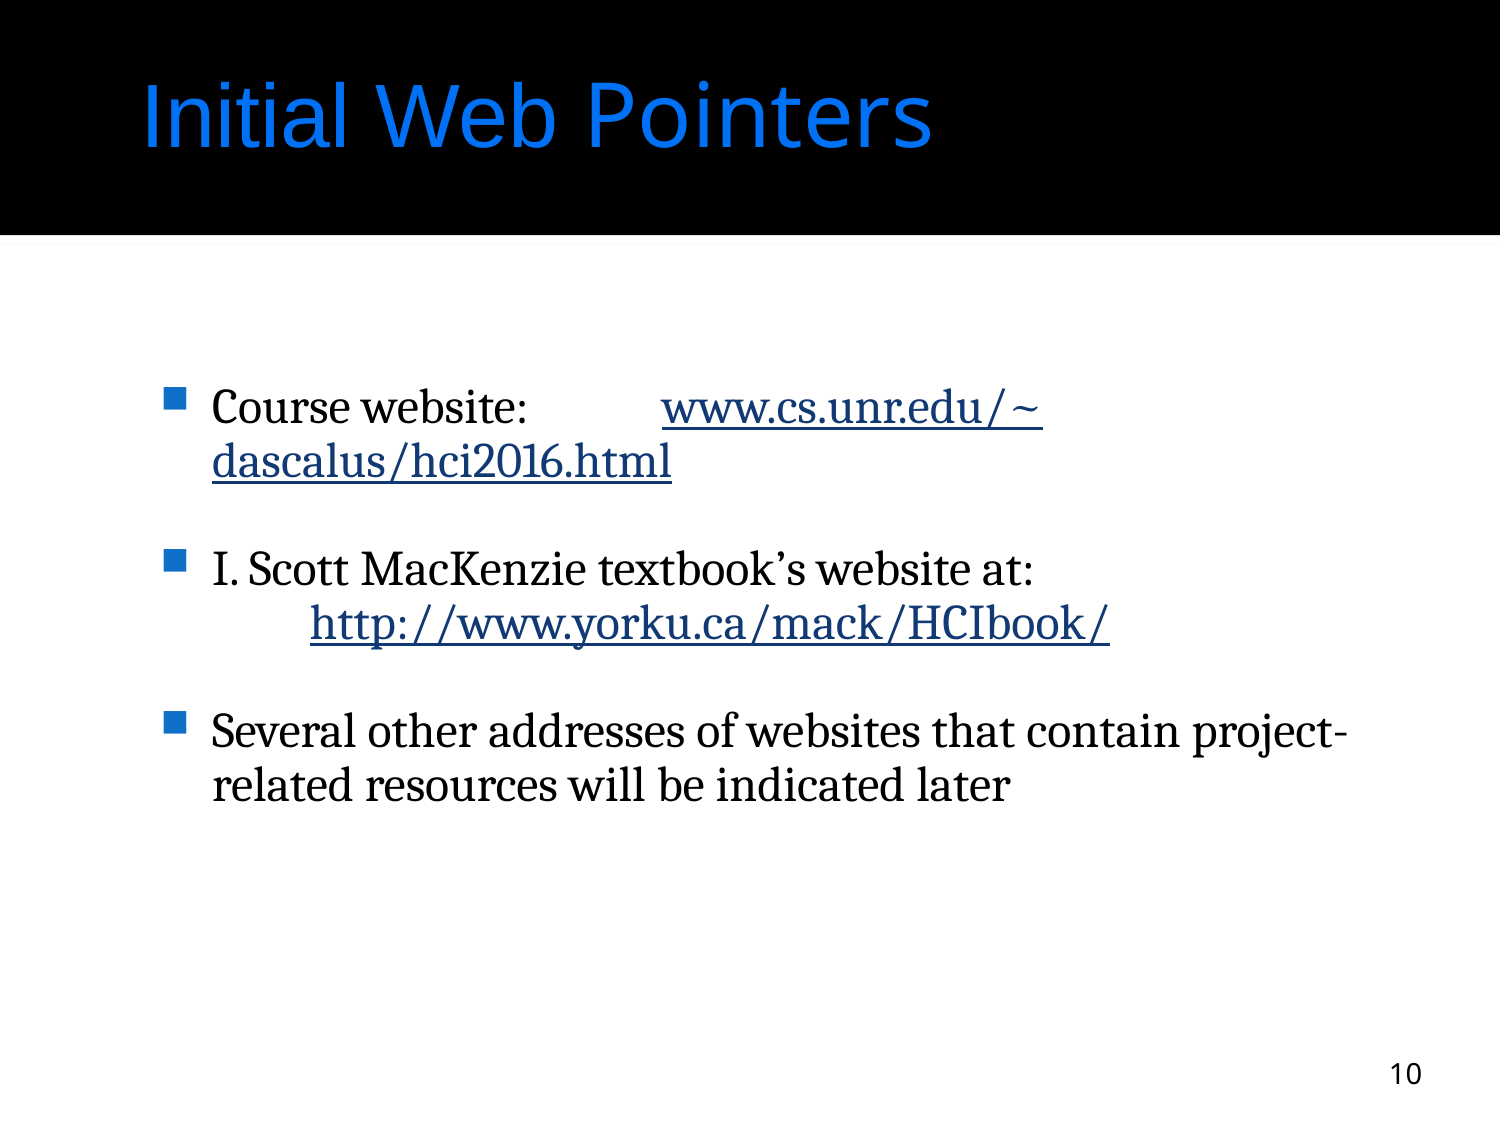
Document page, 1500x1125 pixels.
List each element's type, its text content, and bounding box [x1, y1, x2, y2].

title Initial Web Pointers [125, 50, 1450, 174]
slide_number 10 [1312, 1050, 1438, 1096]
list Course website: www.cs.unr.edu/~dascalus/hci2016.html I. Scott MacKenzie textbook’s website at: http://www.yorku.ca/mack/HCIbook/ Several other addresses of websites that contain project-related resources will be indicated later [124, 312, 1463, 892]
